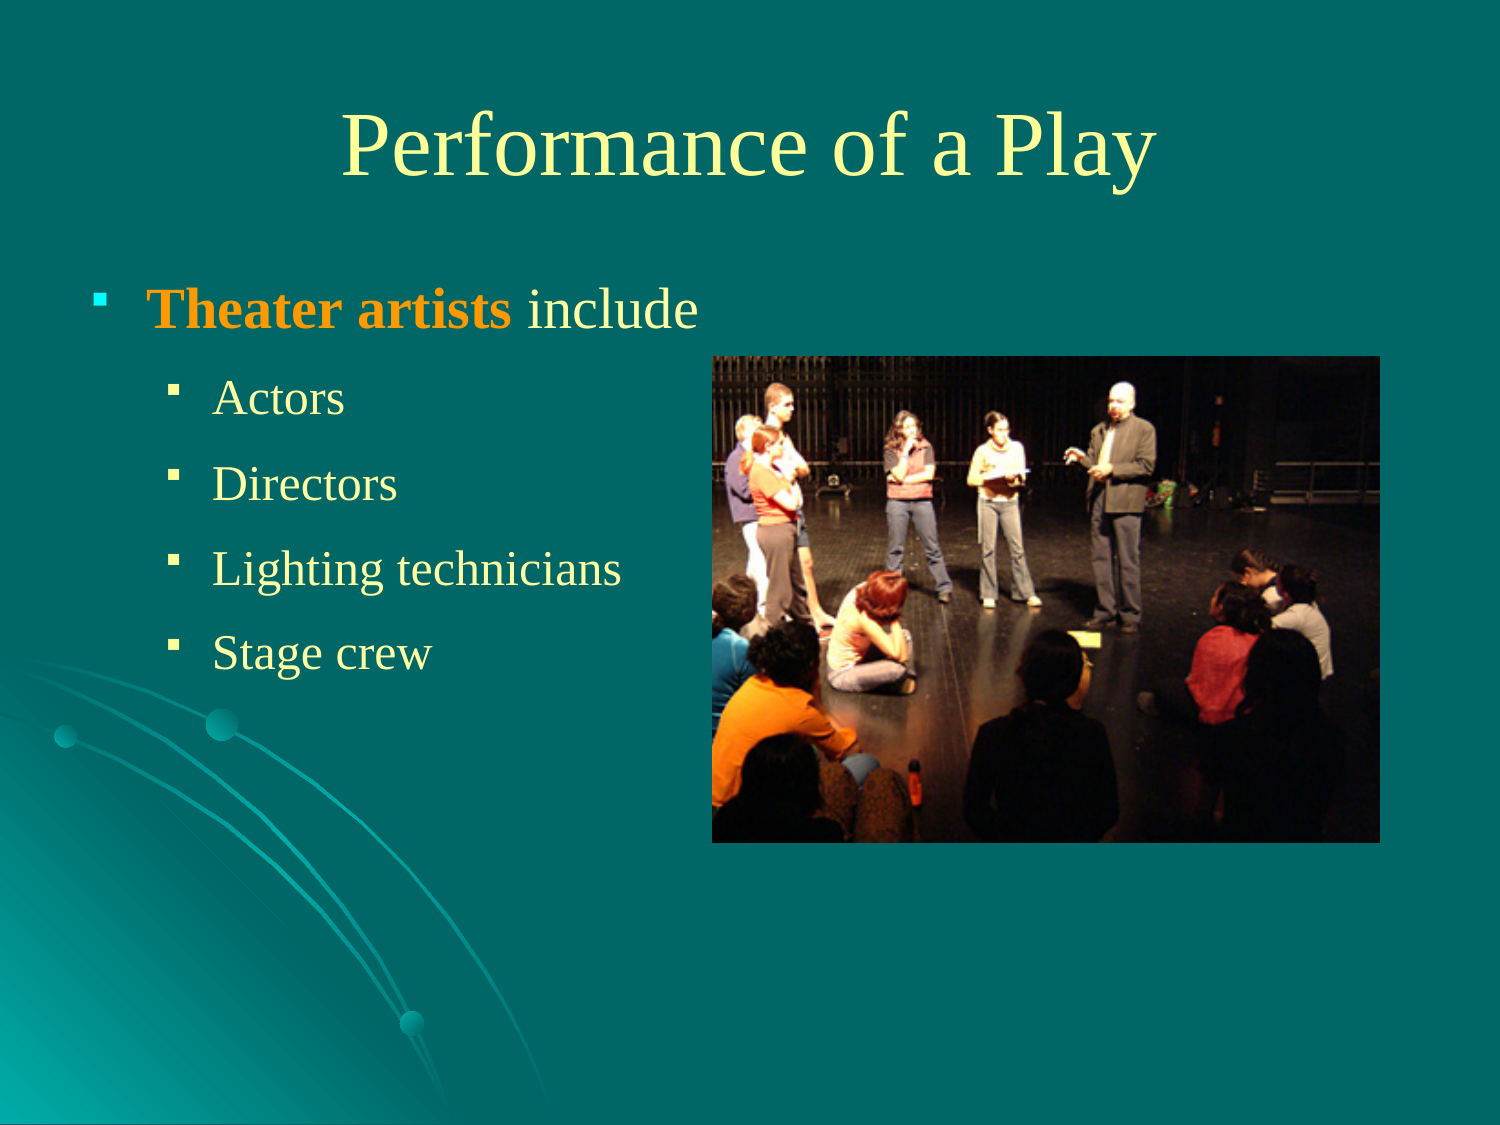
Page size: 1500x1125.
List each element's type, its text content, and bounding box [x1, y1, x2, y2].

list Theater artists include Actors Directors Lighting technicians Stage crew [75, 262, 738, 1006]
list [712, 356, 1380, 843]
title Performance of a Play [75, 45, 1425, 233]
